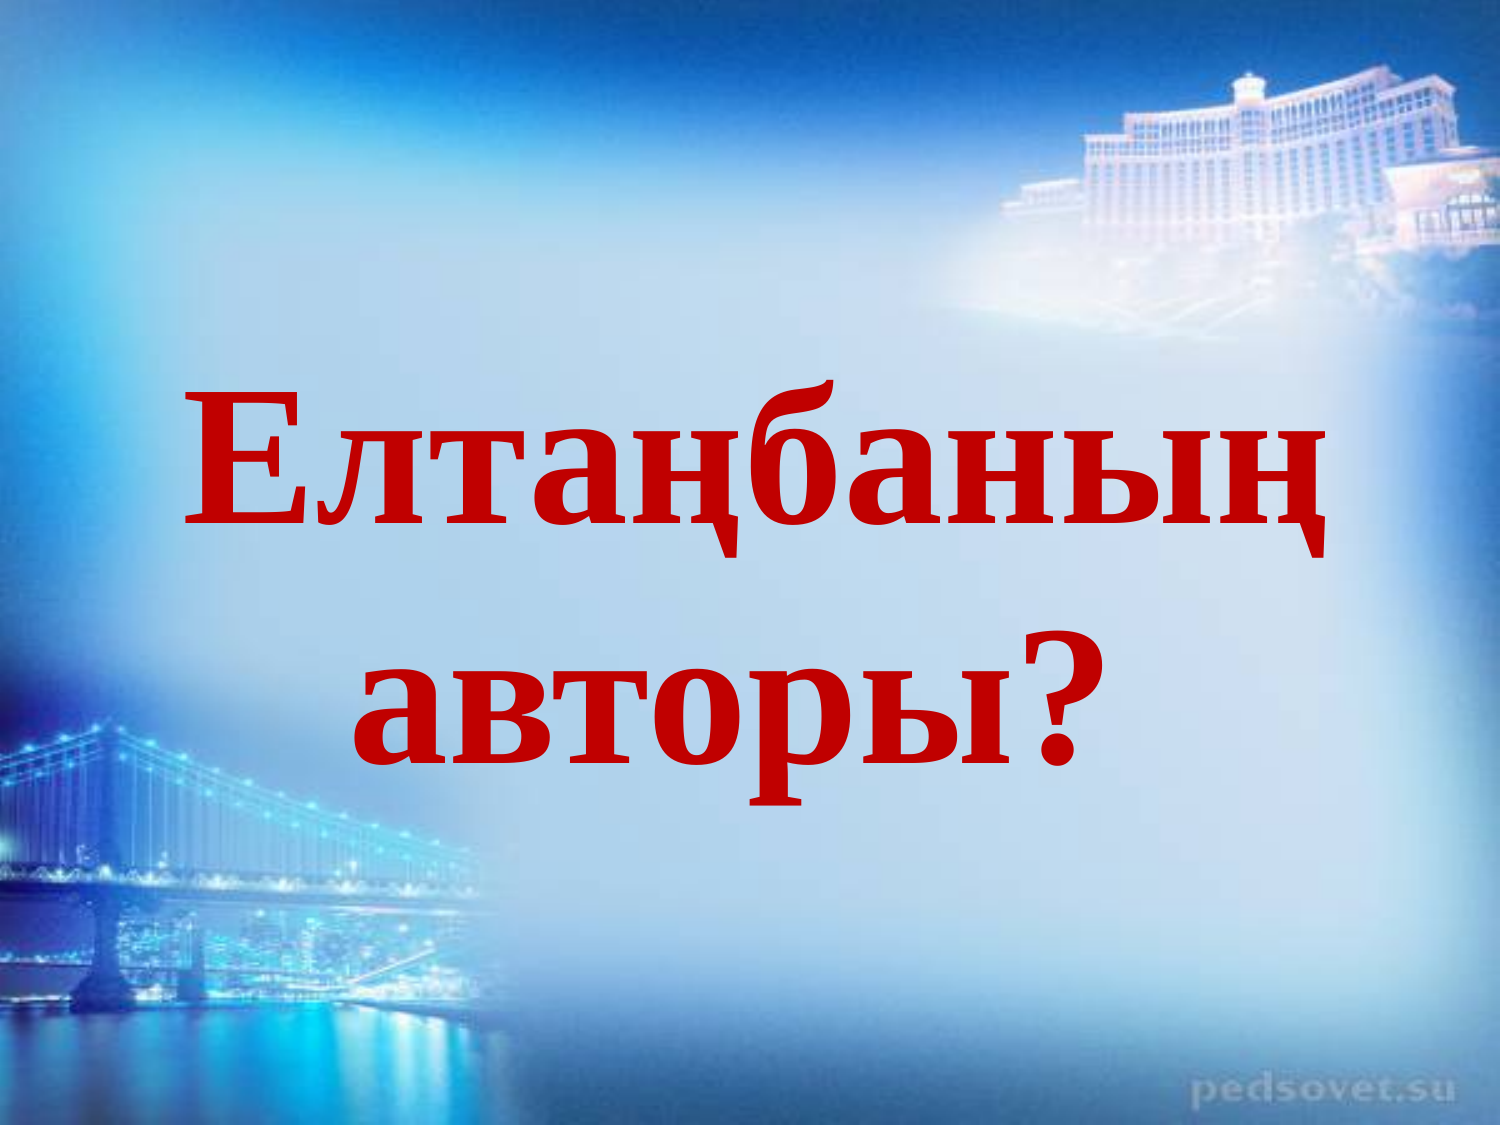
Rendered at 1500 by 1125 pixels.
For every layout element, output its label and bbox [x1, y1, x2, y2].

list [0, 0, 1500, 1125]
